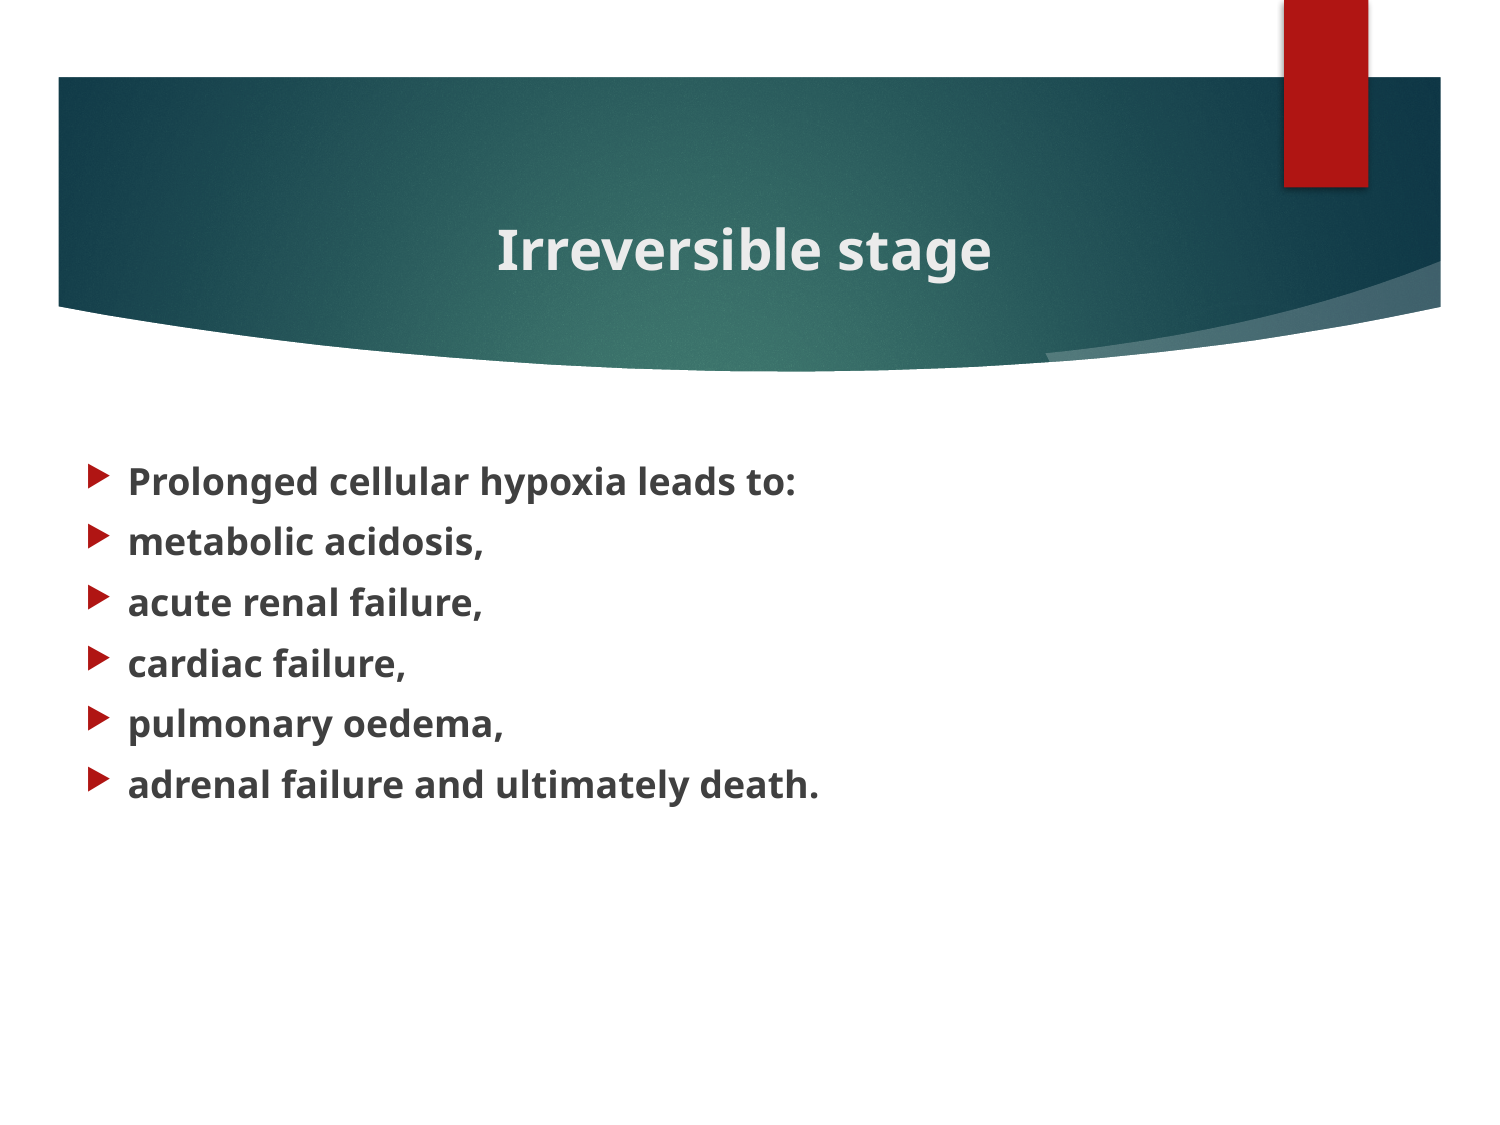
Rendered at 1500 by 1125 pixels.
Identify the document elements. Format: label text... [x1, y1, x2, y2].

list Prolonged cellular hypoxia leads to: metabolic acidosis, acute renal failure, cardiac failure, pulmonary oedema, adrenal failure and ultimately death. [70, 450, 1421, 1004]
title Irreversible stage [70, 254, 1421, 308]
